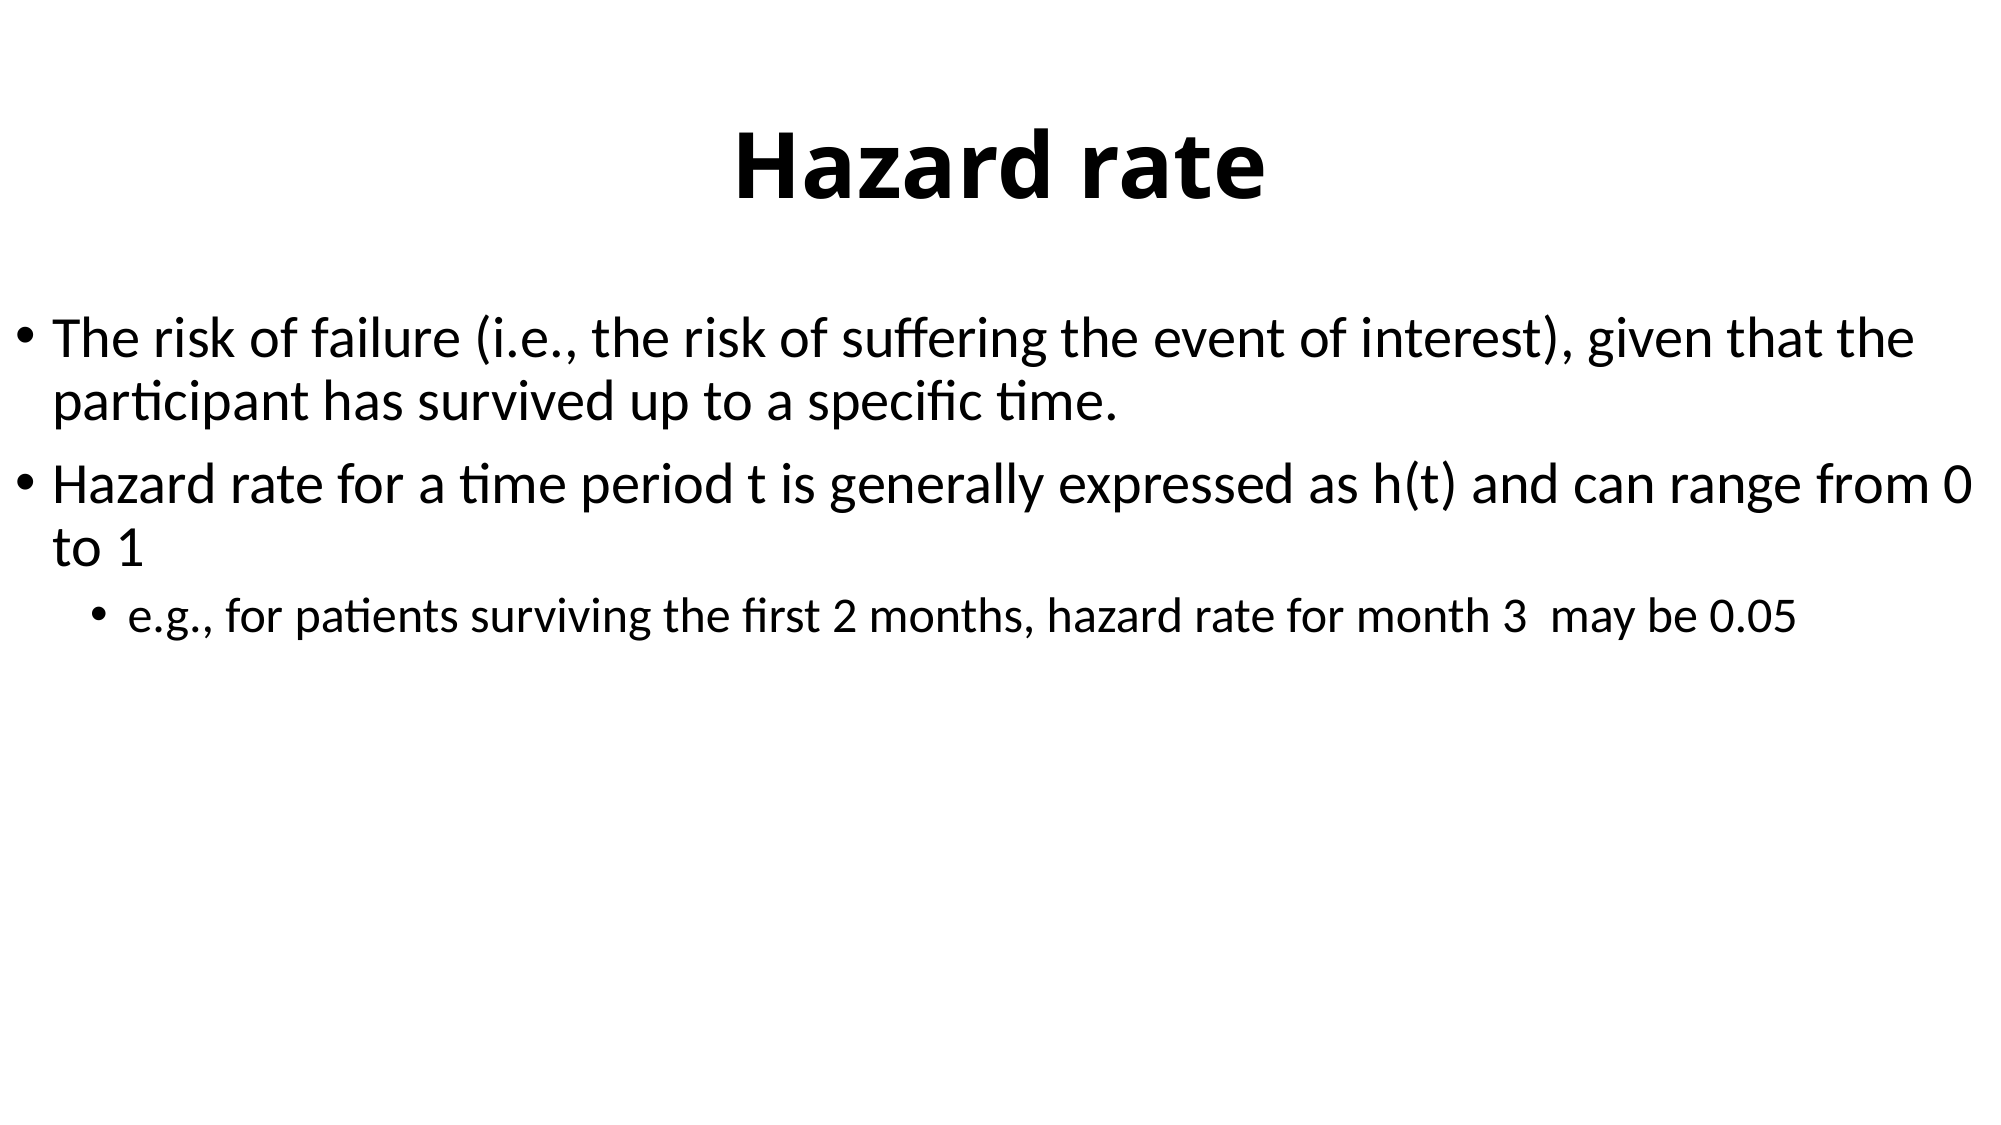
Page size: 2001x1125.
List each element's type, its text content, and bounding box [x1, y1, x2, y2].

list The risk of failure (i.e., the risk of suffering the event of interest), given that the participant has survived up to a specific time. Hazard rate for a time period t is generally expressed as h(t) and can range from 0 to 1 e.g., for patients surviving the first 2 months, hazard rate for month 3 may be 0.05 [0, 299, 2000, 1014]
title Hazard rate [137, 59, 1863, 278]
